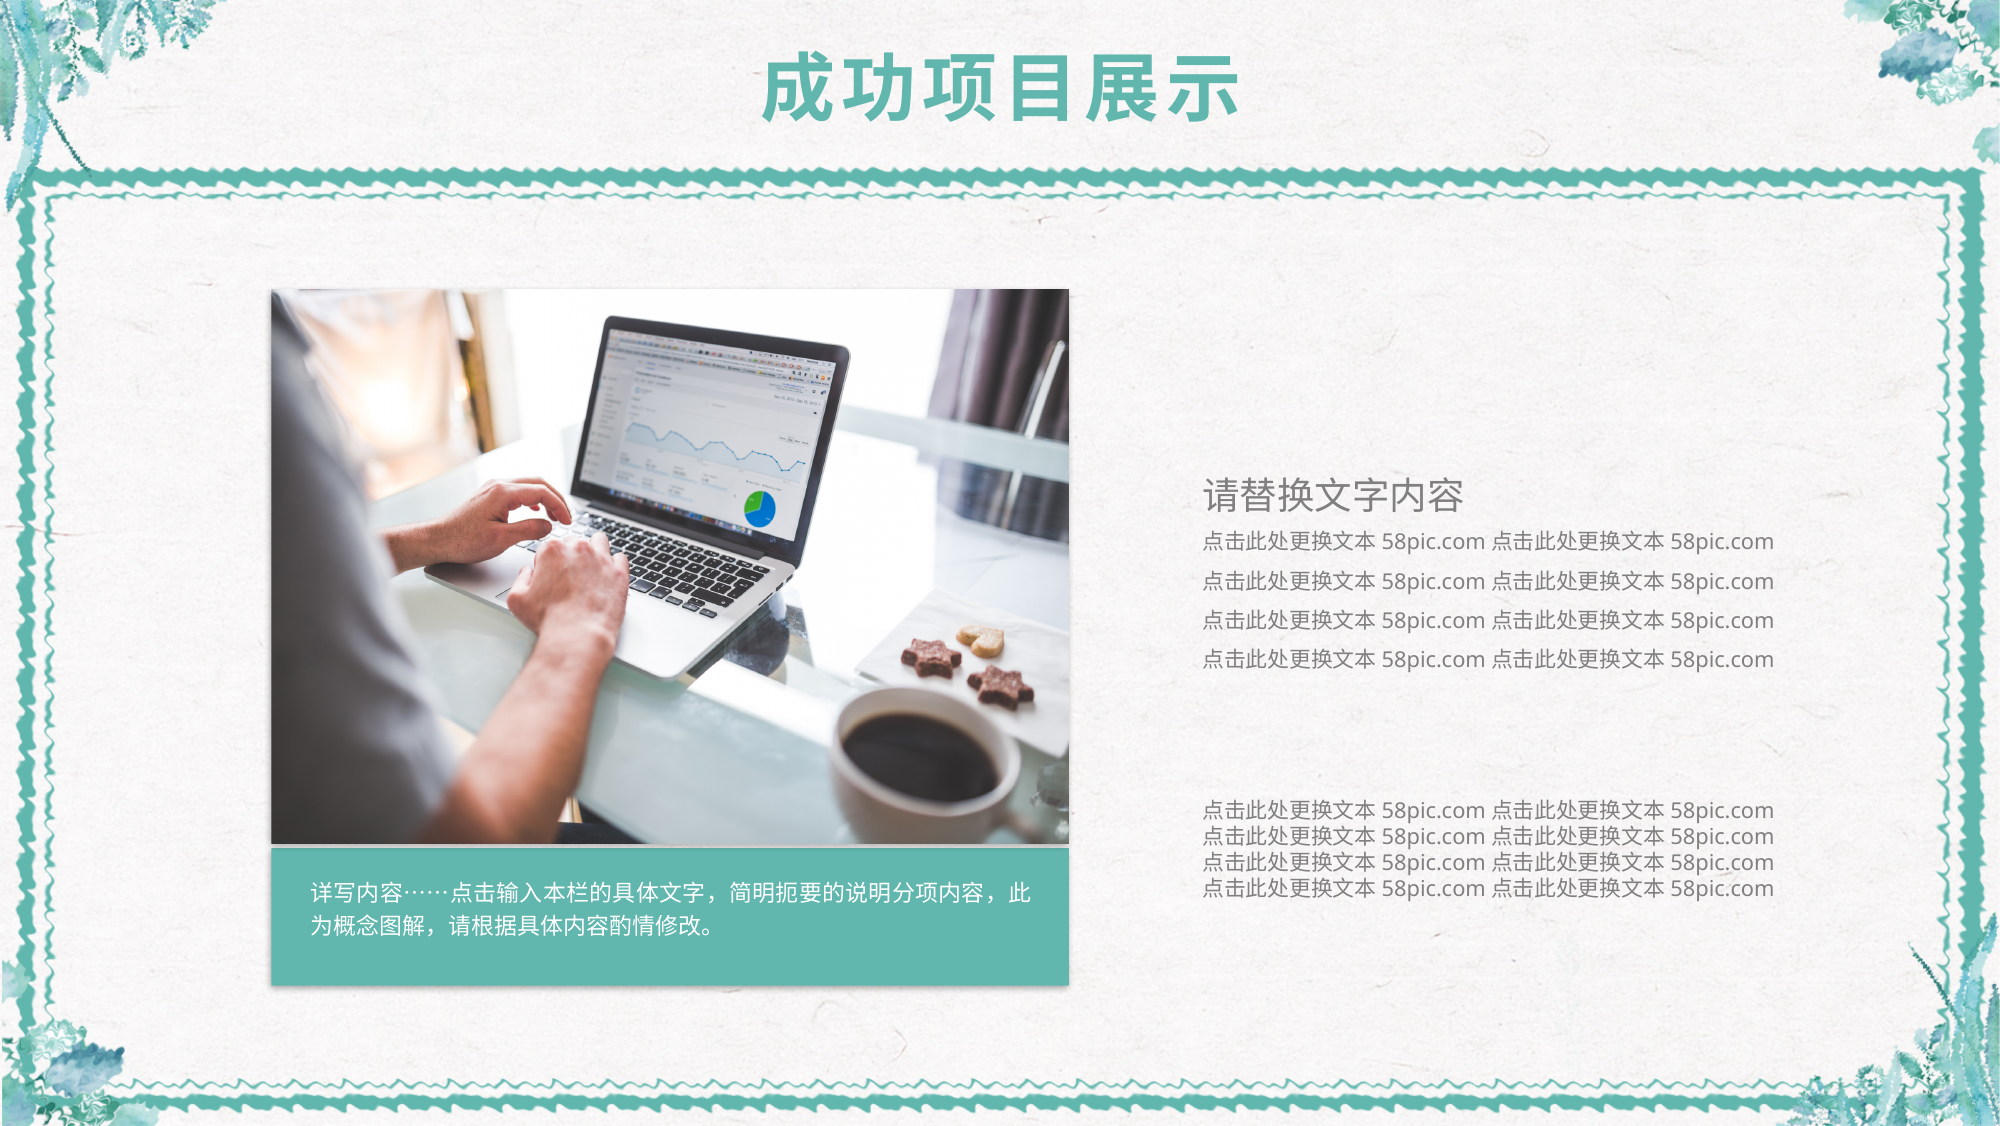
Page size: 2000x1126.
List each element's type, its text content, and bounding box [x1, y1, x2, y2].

picture [0, 0, 2000, 1126]
text_box 成功项目展示 [733, 40, 1268, 131]
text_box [1202, 462, 1876, 948]
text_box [271, 289, 1070, 986]
